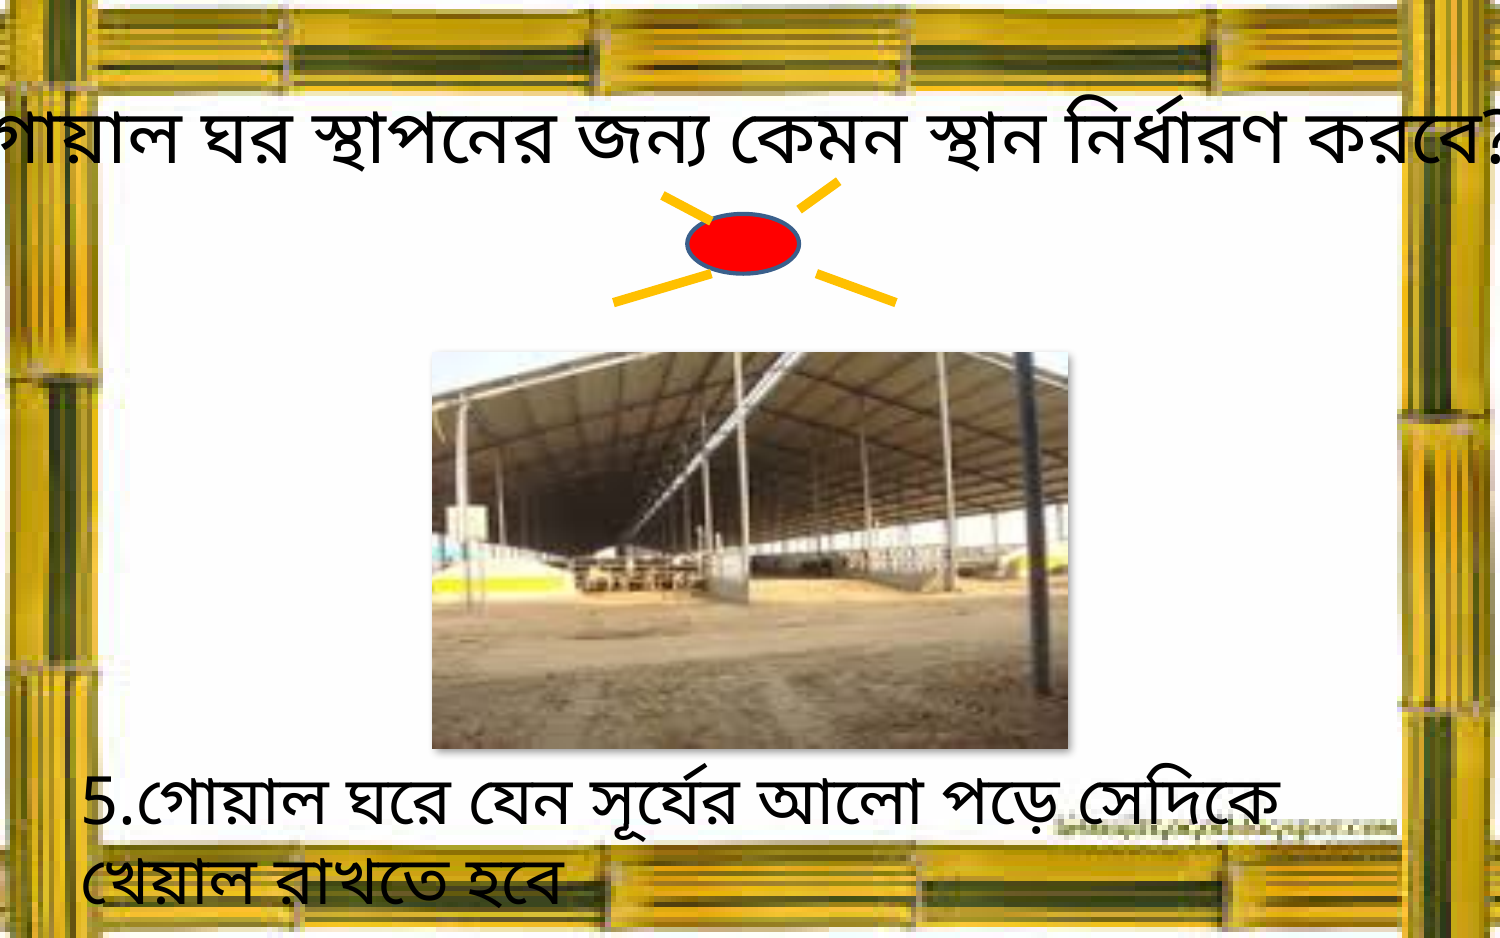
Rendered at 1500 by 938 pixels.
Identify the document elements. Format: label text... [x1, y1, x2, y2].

text_box 5.গোয়াল ঘরে যেন সূর্যের আলো পড়ে সেদিকে খেয়াল রাখতে হবে [65, 750, 1435, 925]
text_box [613, 180, 897, 303]
picture [0, 0, 1500, 81]
picture [0, 187, 1500, 938]
text_box গোয়াল ঘর স্থাপনের জন্য কেমন স্থান নির্ধারণ করবে? [0, 81, 1500, 187]
